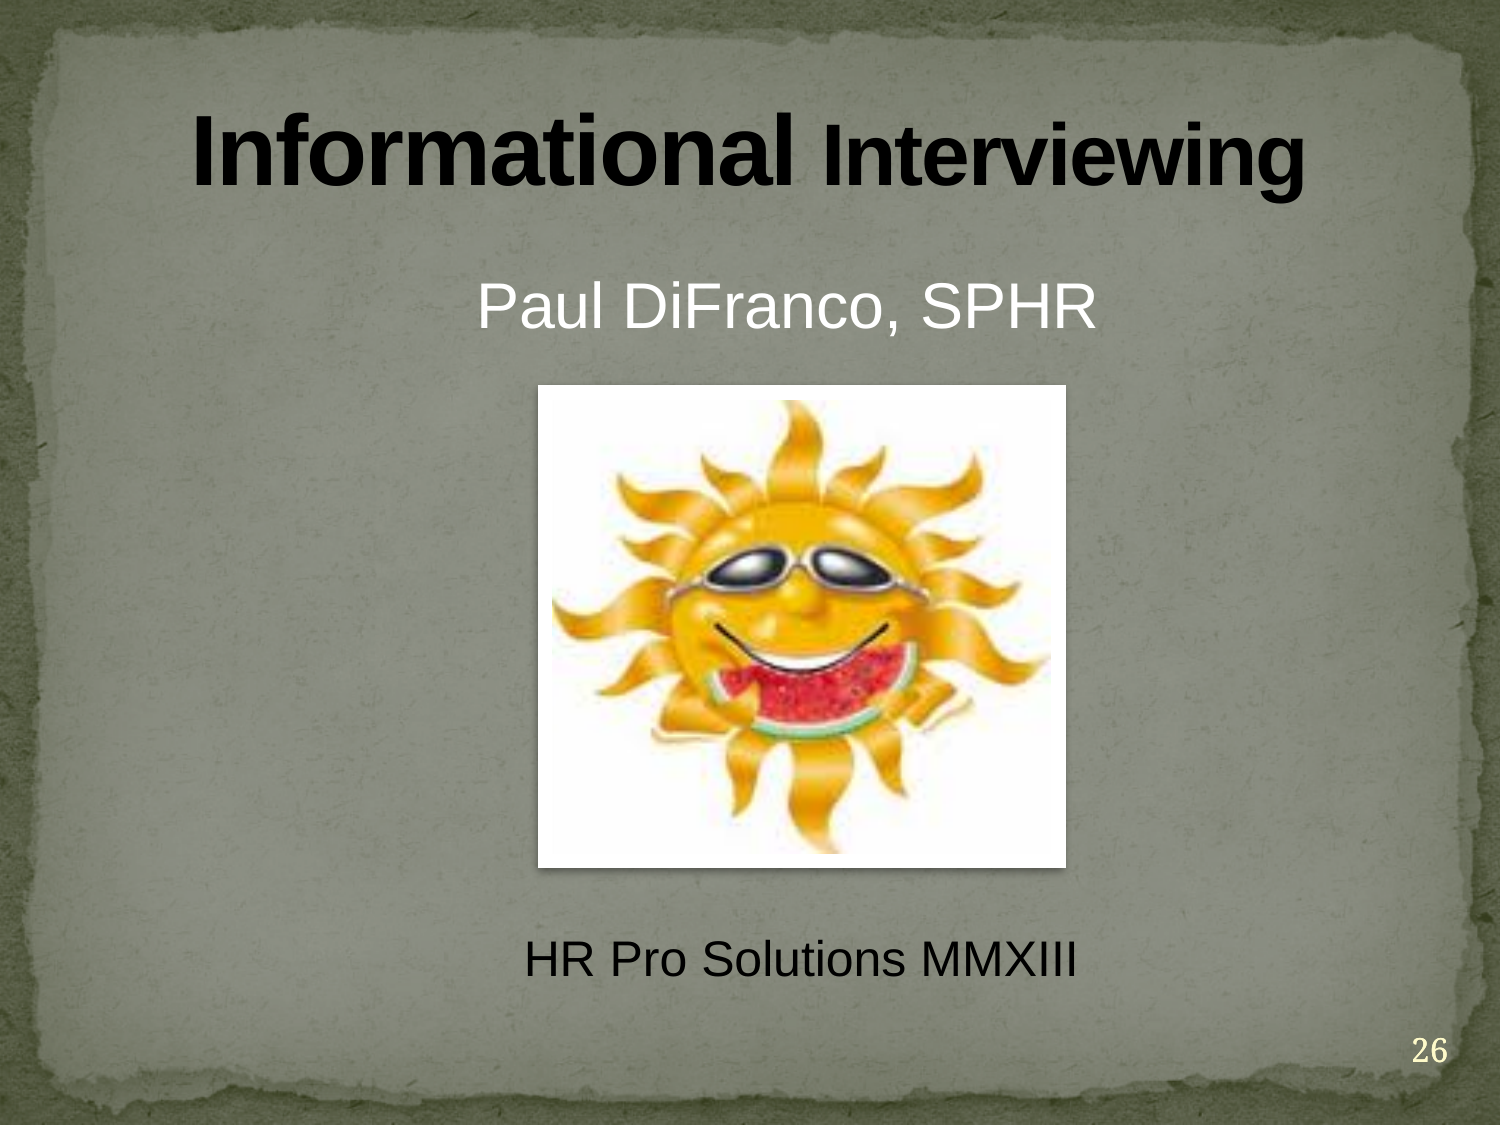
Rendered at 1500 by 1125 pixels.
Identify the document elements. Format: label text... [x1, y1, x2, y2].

title Informational Interviewing [112, 74, 1388, 213]
text_box HR Pro Solutions MMXIII [424, 918, 1175, 994]
subtitle Paul DiFranco, SPHR [262, 186, 1313, 888]
text_box 26 [1379, 1013, 1480, 1089]
picture [552, 400, 1051, 854]
